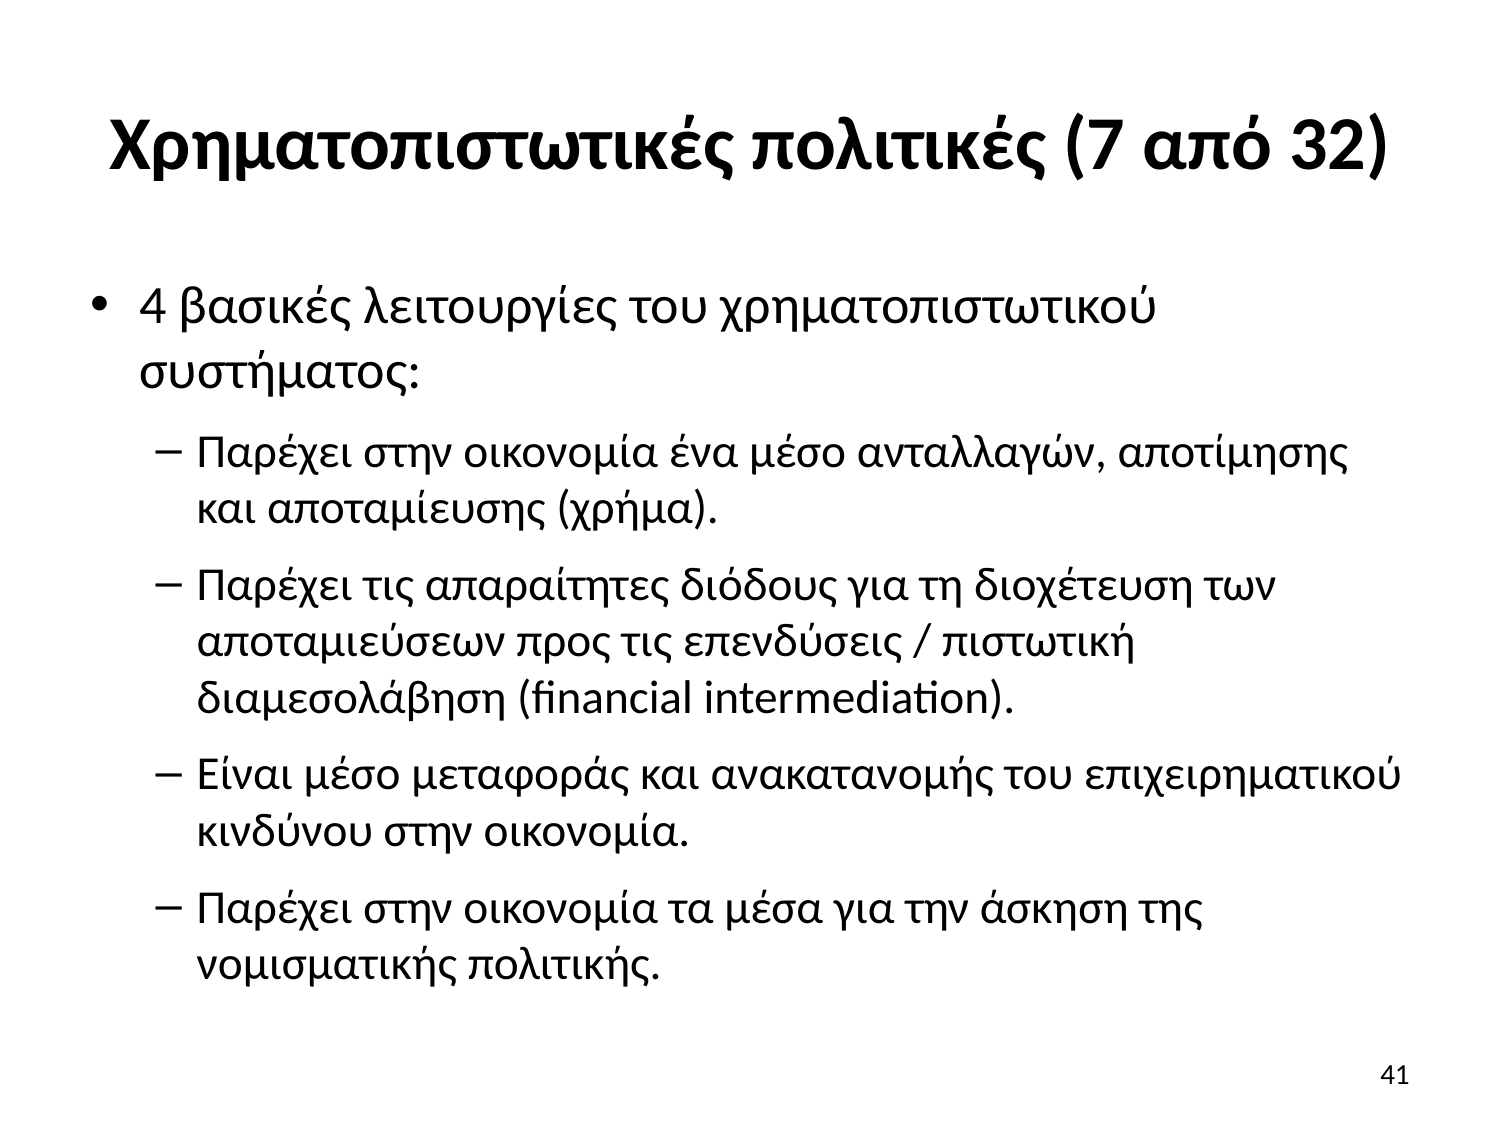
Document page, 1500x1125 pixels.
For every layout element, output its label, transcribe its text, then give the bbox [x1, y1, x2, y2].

title Χρηματοπιστωτικές πολιτικές (7 από 32) [75, 45, 1425, 233]
list 4 βασικές λειτουργίες του χρηματοπιστωτικού συστήματος: Παρέχει στην οικονομία ένα μέσο ανταλλαγών, αποτίμησης και αποταμίευσης (χρήμα). Παρέχει τις απαραίτητες διόδους για τη διοχέτευση των αποταμιεύσεων προς τις επενδύσεις / πιστωτική διαμεσολάβηση (financial intermediation). Είναι μέσο μεταφοράς και ανακατανομής του επιχειρηματικού κινδύνου στην οικονομία. Παρέχει στην οικονομία τα μέσα για την άσκηση της νομισματικής πολιτικής. [75, 262, 1425, 1005]
slide_number 41 [1074, 1042, 1425, 1103]
